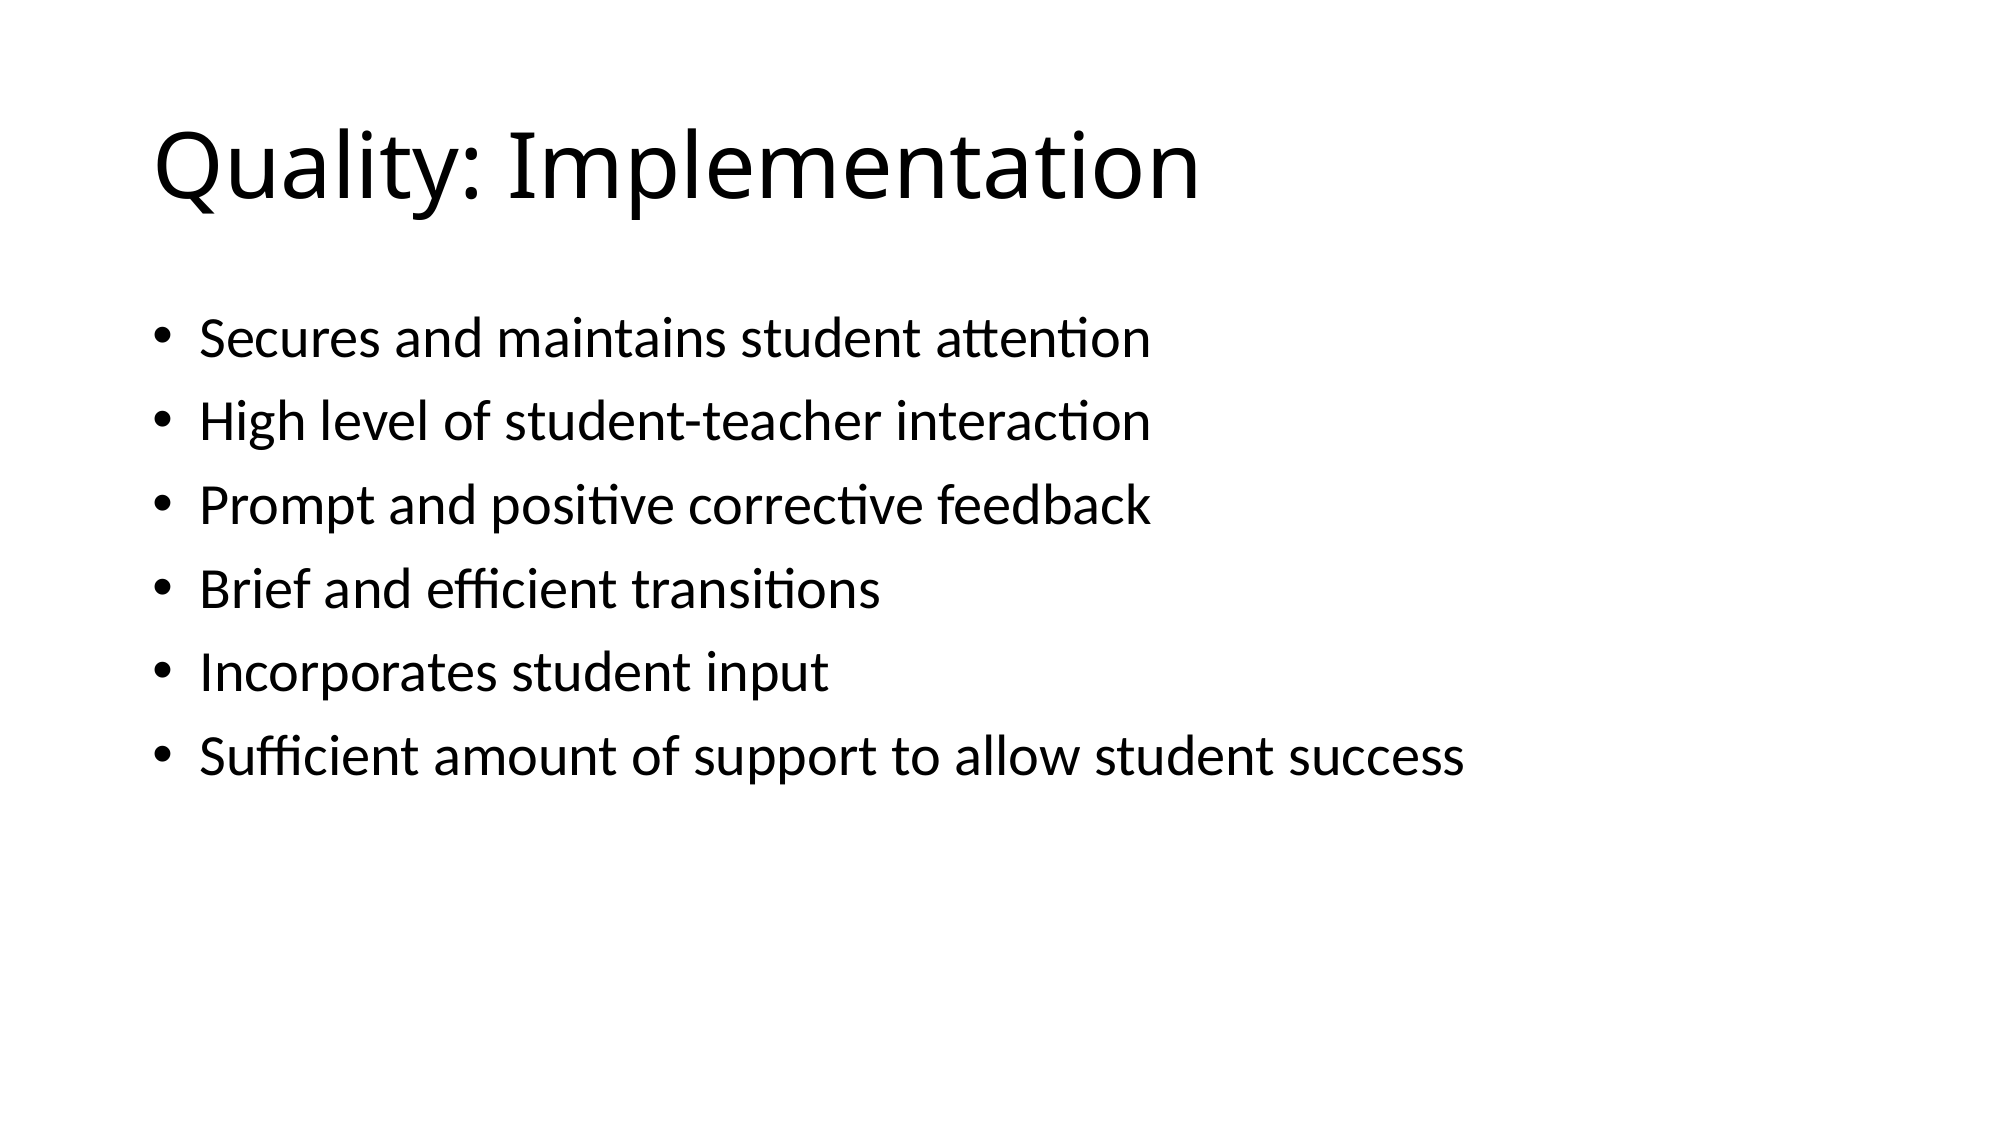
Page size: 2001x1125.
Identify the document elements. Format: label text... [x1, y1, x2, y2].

list Secures and maintains student attention High level of student-teacher interaction Prompt and positive corrective feedback Brief and efficient transitions Incorporates student input Sufficient amount of support to allow student success [137, 299, 1863, 1014]
title Quality: Implementation [137, 59, 1863, 278]
